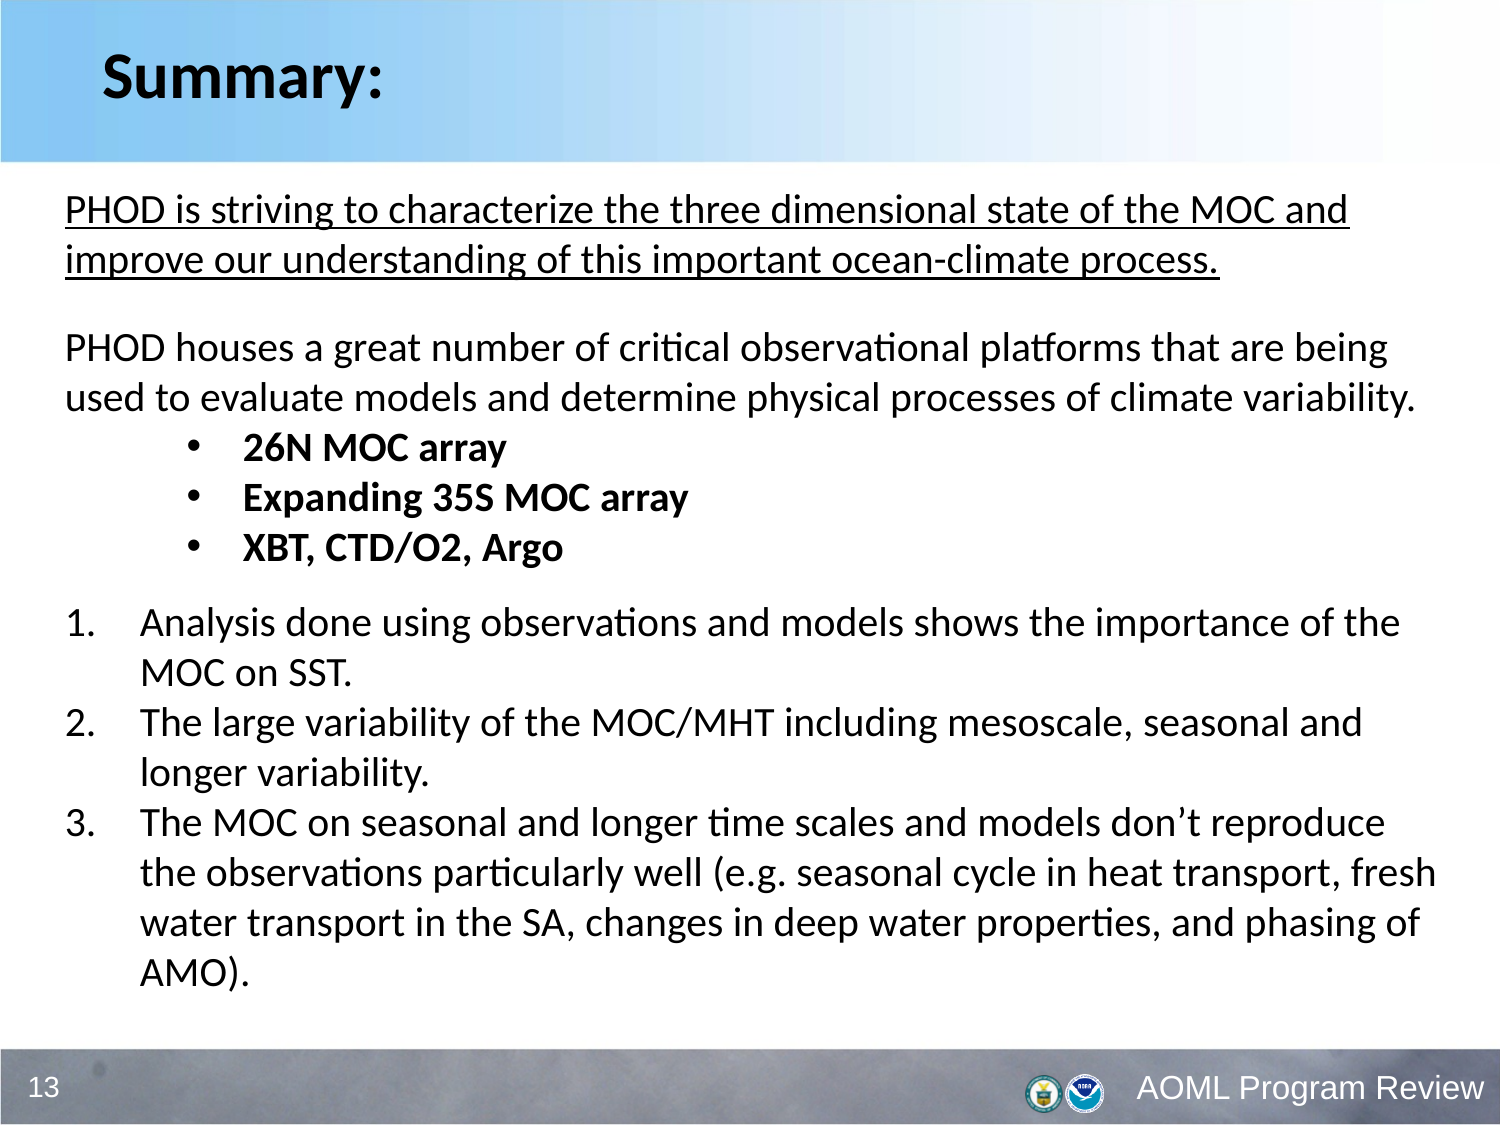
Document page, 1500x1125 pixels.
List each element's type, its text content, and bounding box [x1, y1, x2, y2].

footer AOML Program Review [887, 1046, 1500, 1125]
text_box PHOD is striving to characterize the three dimensional state of the MOC and improve our understanding of this important ocean-climate process. [49, 174, 1488, 290]
text_box Summary: [87, 24, 400, 120]
text_box PHOD houses a great number of critical observational platforms that are being used to evaluate models and determine physical processes of climate variability. 26N MOC array Expanding 35S MOC array XBT, CTD/O2, Argo Analysis done using observations and models shows the importance of the MOC on SST. The large variability of the MOC/MHT including mesoscale, seasonal and longer variability. The MOC on seasonal and longer time scales and models don’t reproduce the observations particularly well (e.g. seasonal cycle in heat transport, fresh water transport in the SA, changes in deep water properties, and phasing of AMO). [50, 312, 1454, 1003]
slide_number 13 [0, 1046, 88, 1125]
picture [0, 0, 1500, 1125]
